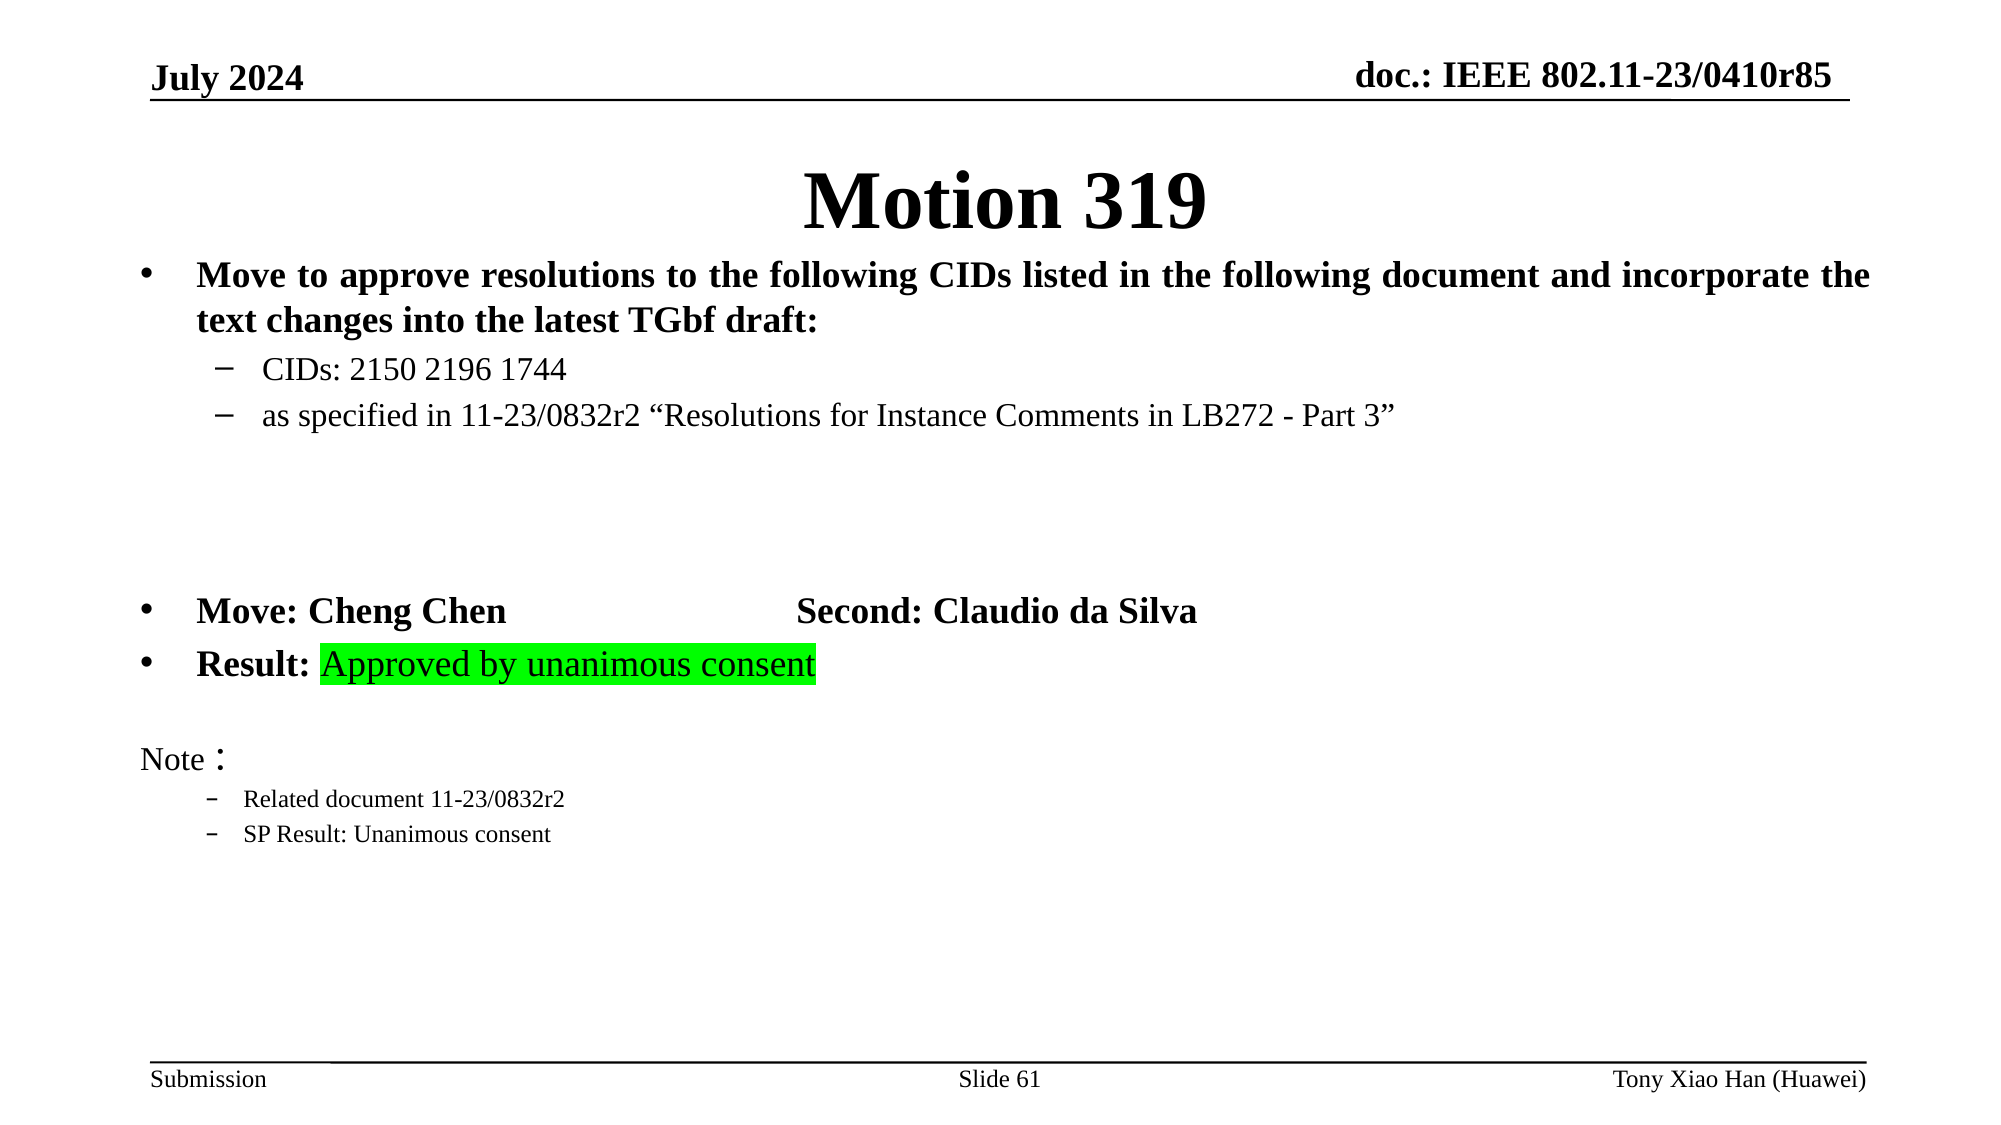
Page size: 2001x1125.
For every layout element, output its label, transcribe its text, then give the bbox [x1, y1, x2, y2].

text_box Move to approve resolutions to the following CIDs listed in the following document and incorporate the text changes into the latest TGbf draft: CIDs: 2150 2196 1744 as specified in 11-23/0832r2 “Resolutions for Instance Comments in LB272 - Part 3” Move: Cheng Chen Second: Claudio da Silva Result: Approved by unanimous consent Note： Related document 11-23/0832r2 SP Result: Unanimous consent [125, 212, 1888, 900]
text_box Motion 319 [368, 137, 1644, 212]
